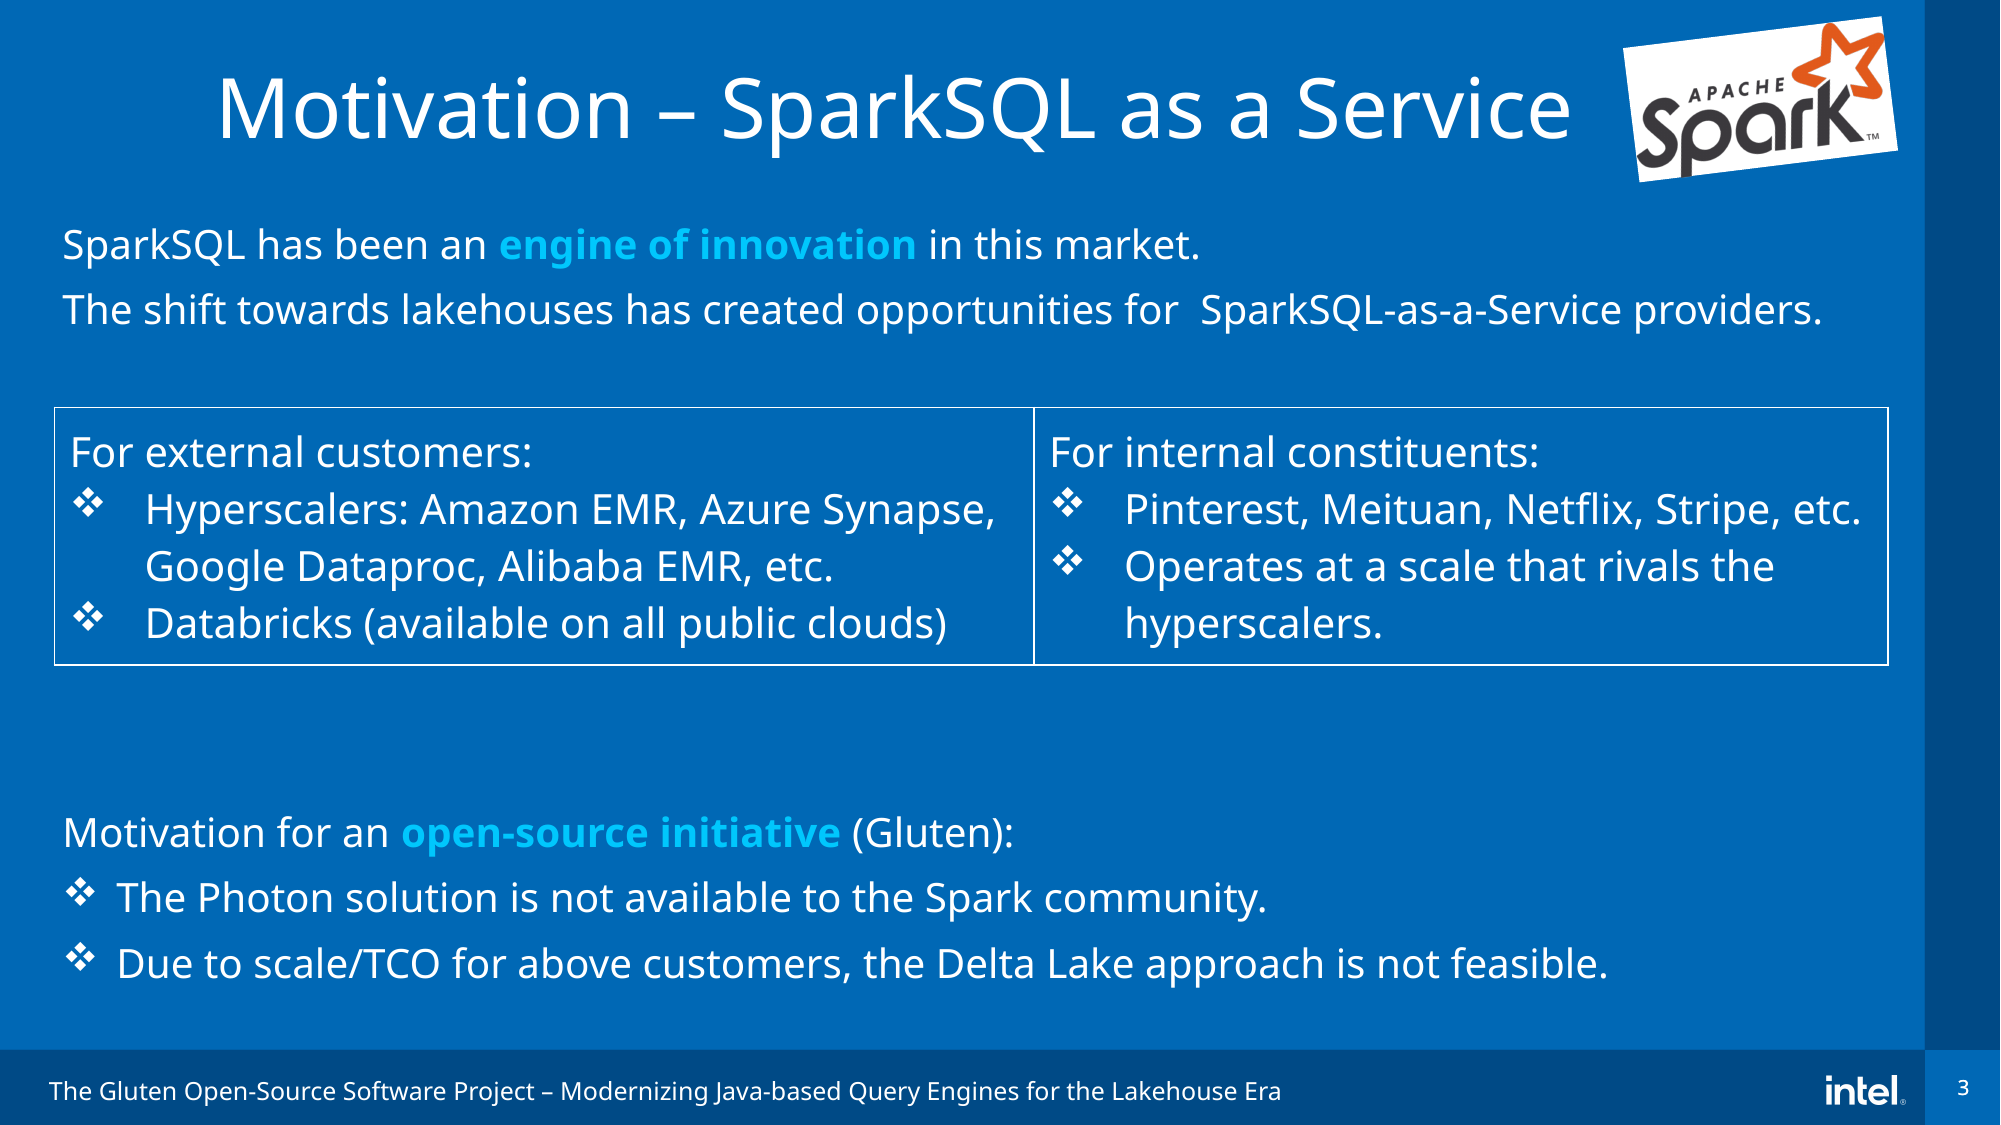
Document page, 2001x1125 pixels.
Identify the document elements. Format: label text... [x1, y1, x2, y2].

table_header For external customers: Hyperscalers: Amazon EMR, Azure Synapse, Google Dataproc, Alibaba EMR, etc. Databricks (available on all public clouds) [55, 408, 1033, 664]
title Motivation – SparkSQL as a Service [0, 38, 1796, 185]
picture [1624, 17, 1899, 183]
list SparkSQL has been an engine of innovation in this market. The shift towards lakehouses has created opportunities for SparkSQL-as-a-Service providers. Motivation for an open-source initiative (Gluten): The Photon solution is not available to the Spark community. Due to scale/TCO for above customers, the Delta Lake approach is not feasible. [61, 218, 1904, 988]
table_header For internal constituents: Pinterest, Meituan, Netflix, Stripe, etc. Operates at a scale that rivals the hyperscalers. [1035, 408, 1887, 664]
